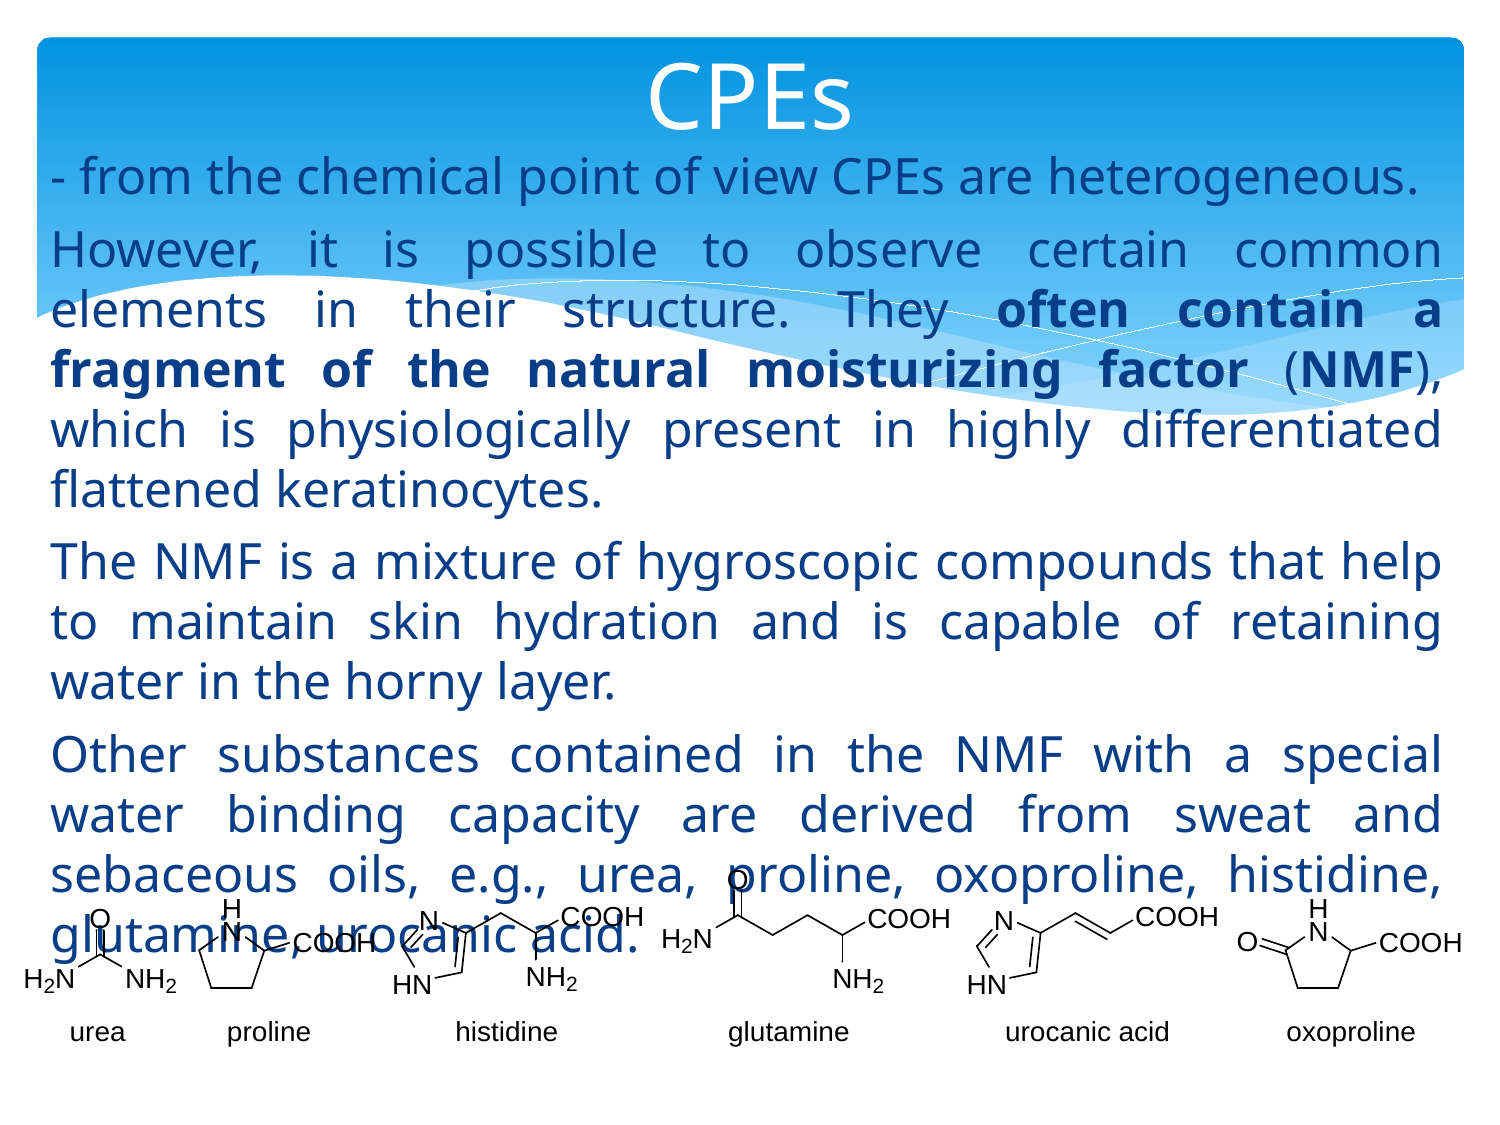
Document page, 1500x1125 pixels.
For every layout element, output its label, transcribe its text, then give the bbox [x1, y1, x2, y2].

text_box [17, 869, 1471, 1065]
list - from the chemical point of view CPEs are heterogeneous. However, it is possible to observe certain common elements in their structure. They often contain a fragment of the natural moisturizing factor (NMF), which is physiologically present in highly differentiated flattened keratinocytes. The NMF is a mixture of hygroscopic compounds that help to maintain skin hydration and is capable of retaining water in the horny layer. Other substances contained in the NMF with a special water binding capacity are derived from sweat and sebaceous oils, e.g., urea, proline, oxoproline, histidine, glutamine, urocanic acid. [35, 137, 1459, 835]
title CPEs [41, 42, 1459, 160]
